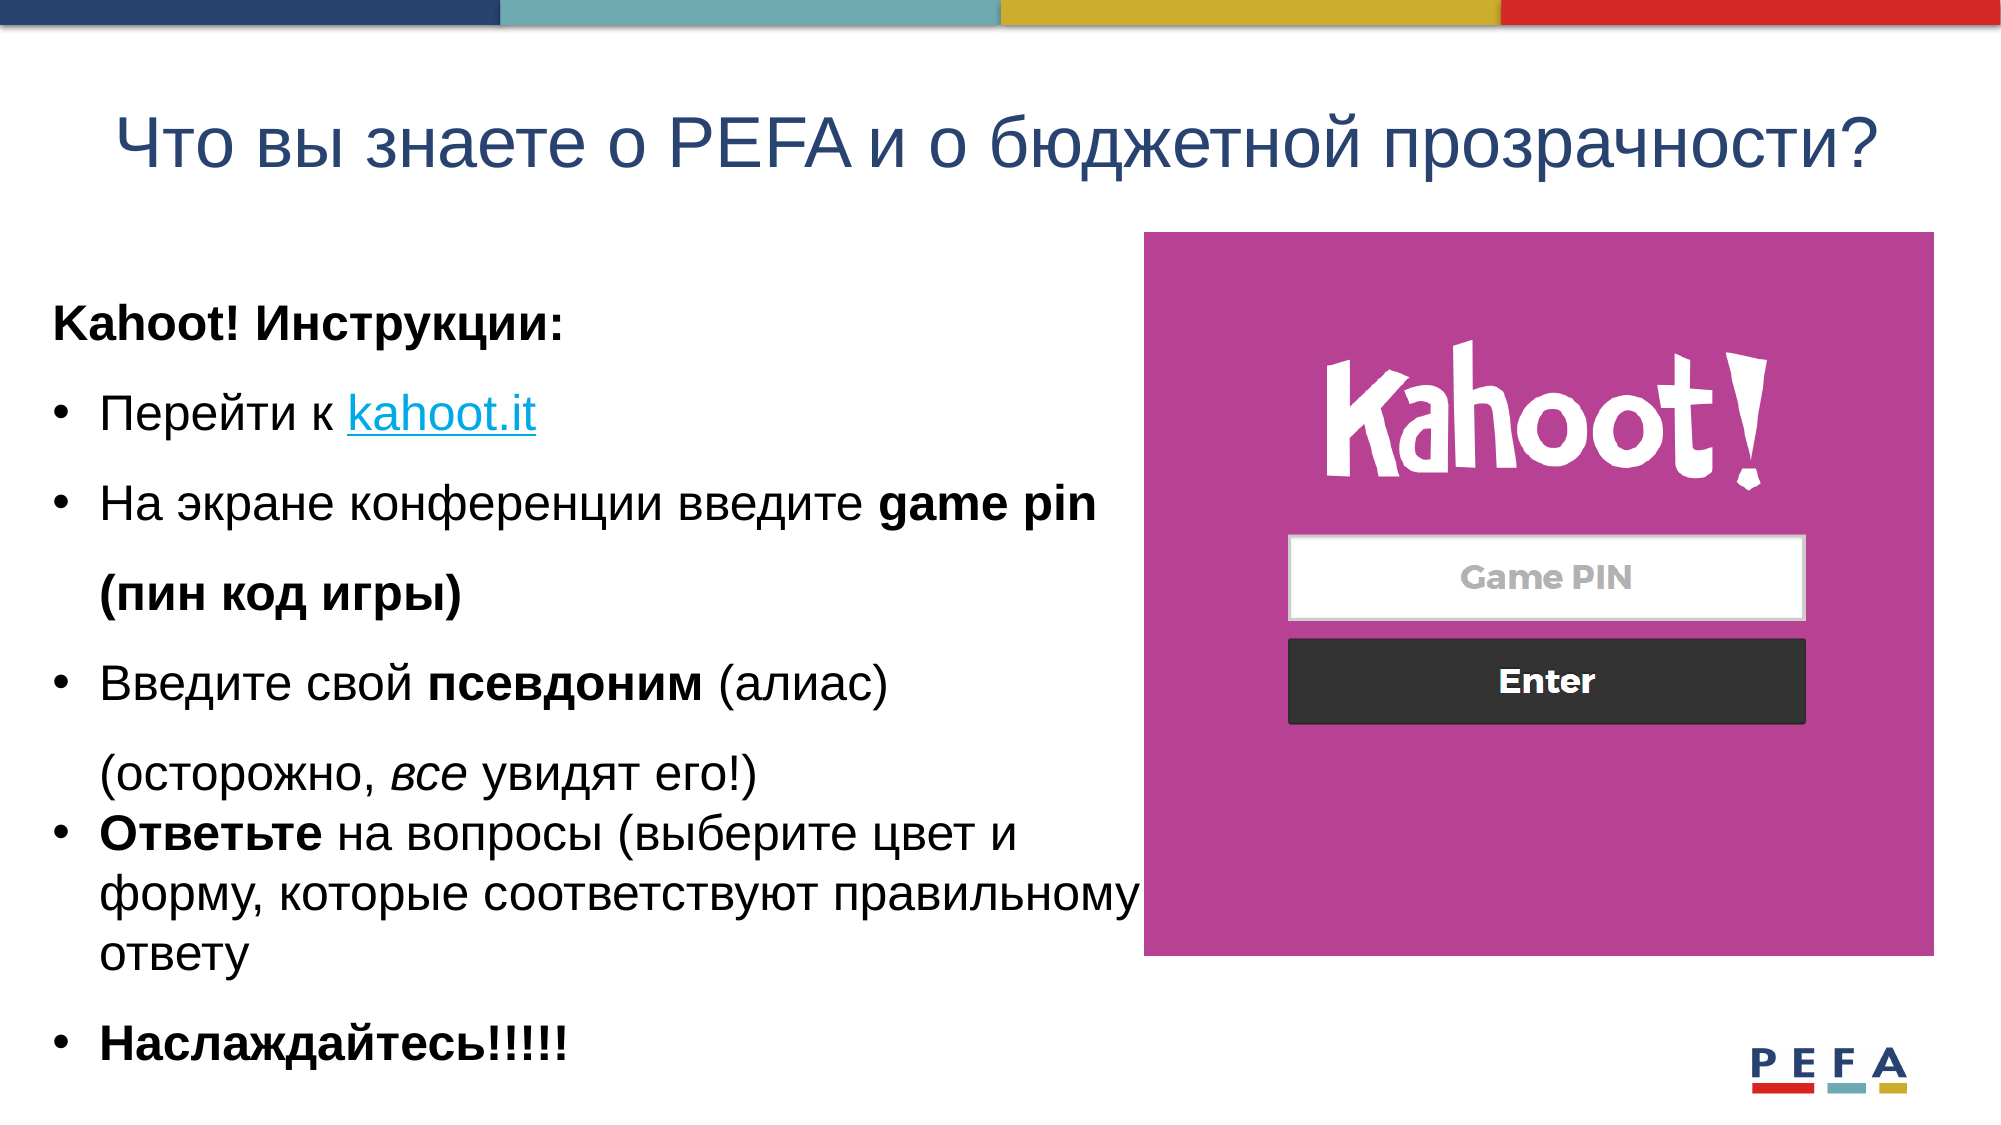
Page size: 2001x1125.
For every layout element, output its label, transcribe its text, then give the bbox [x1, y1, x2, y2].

picture [1751, 1047, 1907, 1094]
text_box Kahoot! Инструкции: Перейти к kahoot.it На экране конференции введите game pin (пин код игры) Введите свой псевдоним (алиас) (осторожно, все увидят его!) Ответьте на вопросы (выберите цвет и форму, которые соответствуют правильному ответу Наслаждайтесь!!!!! [37, 283, 1158, 1125]
picture [1143, 232, 1934, 956]
title Что вы знаете о PEFA и о бюджетной прозрачности? [99, 45, 1900, 233]
